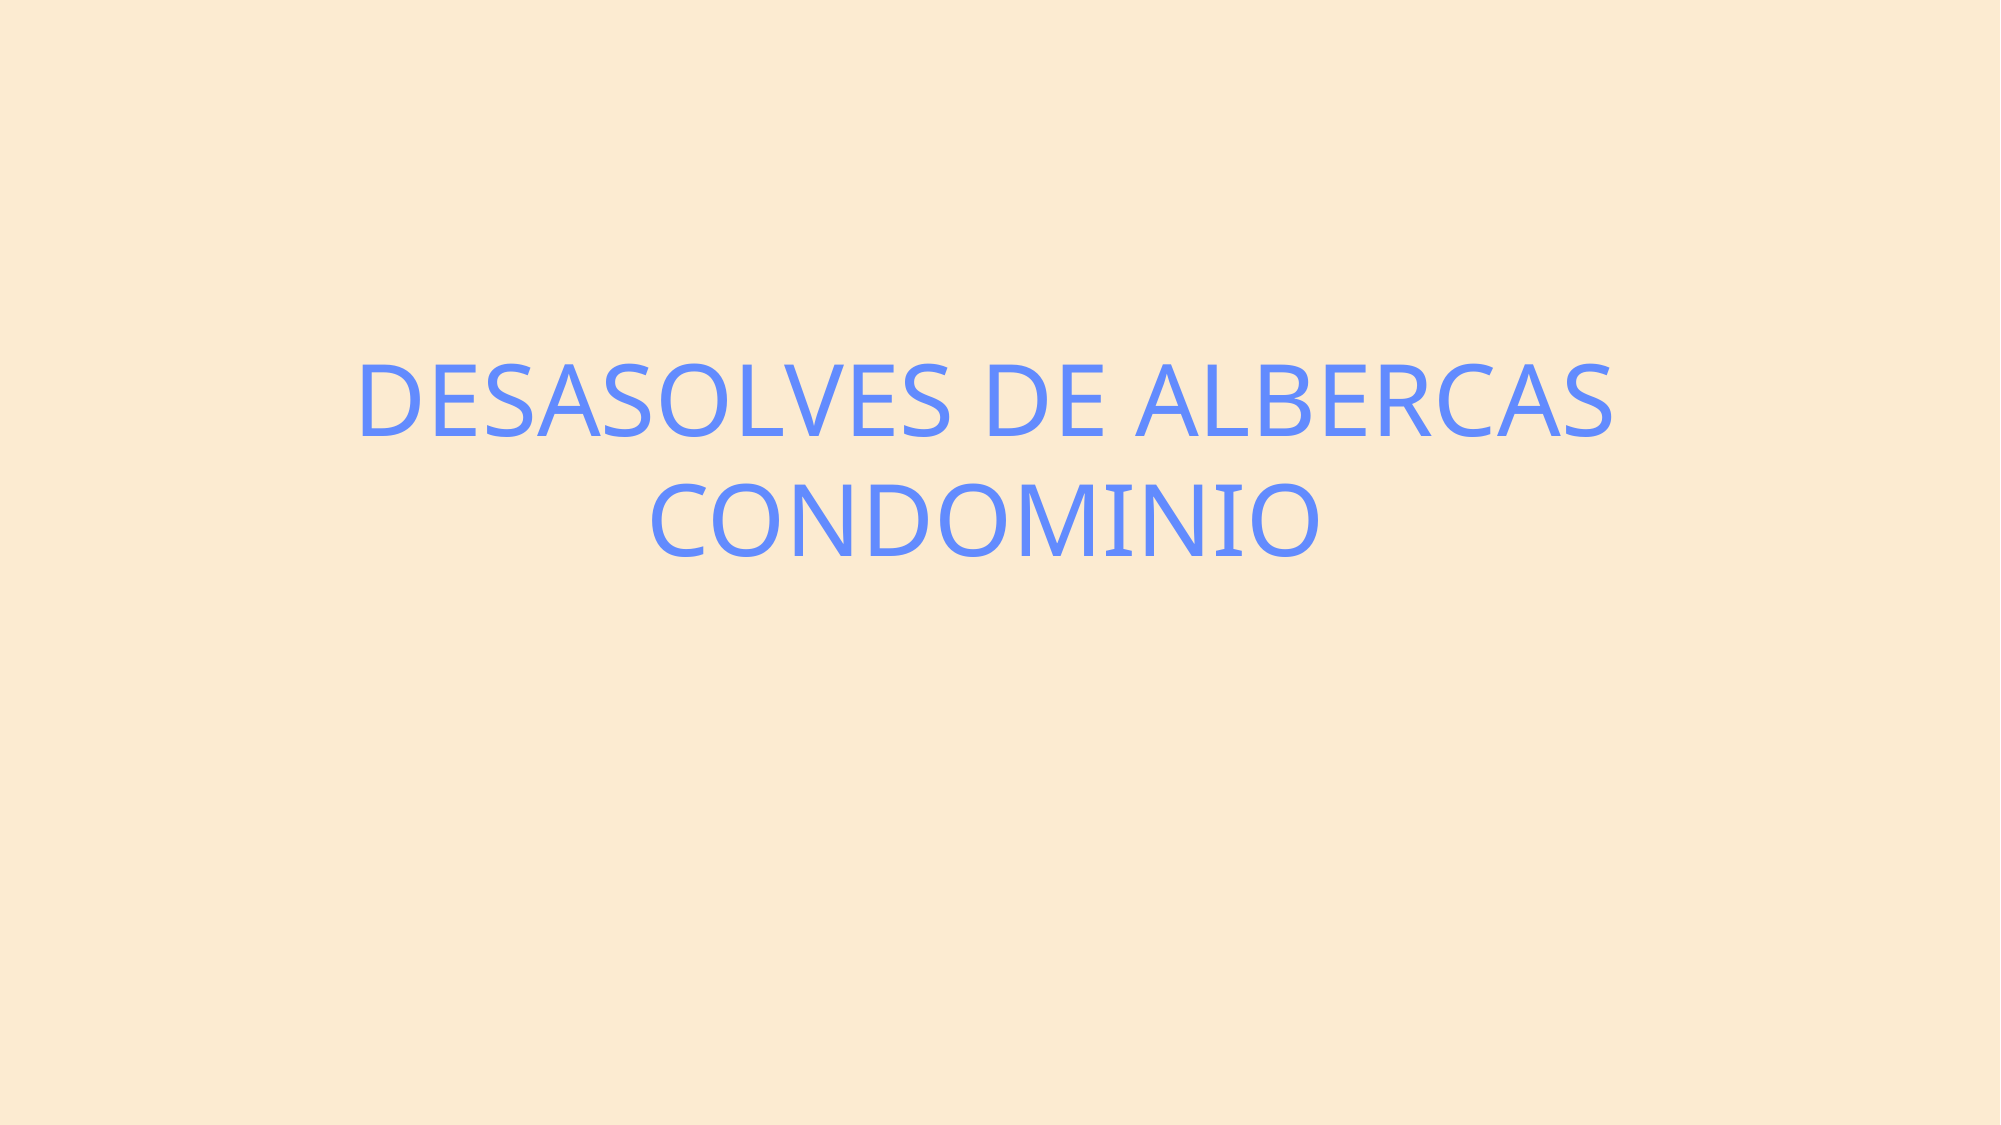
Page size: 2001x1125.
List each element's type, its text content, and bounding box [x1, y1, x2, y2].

text_box DESASOLVES DE ALBERCAS CONDOMINIO [249, 328, 1722, 584]
